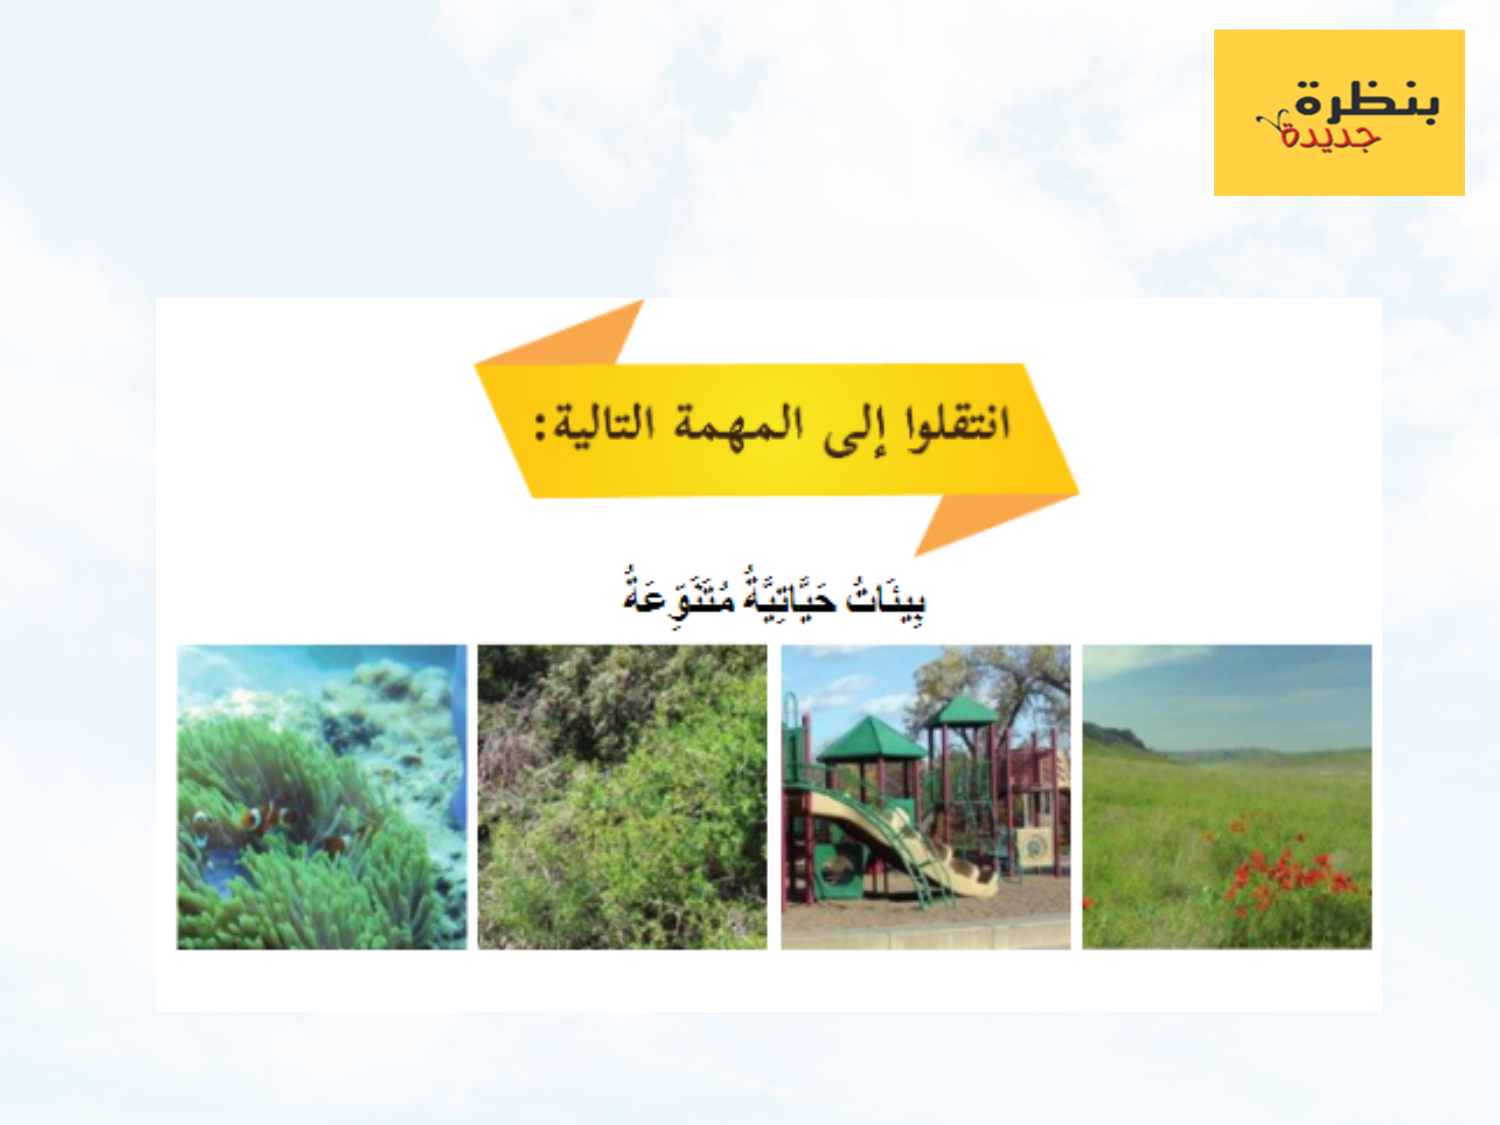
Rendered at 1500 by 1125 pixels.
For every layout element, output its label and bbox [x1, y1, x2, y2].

picture [156, 298, 1382, 1013]
picture [1214, 29, 1465, 196]
